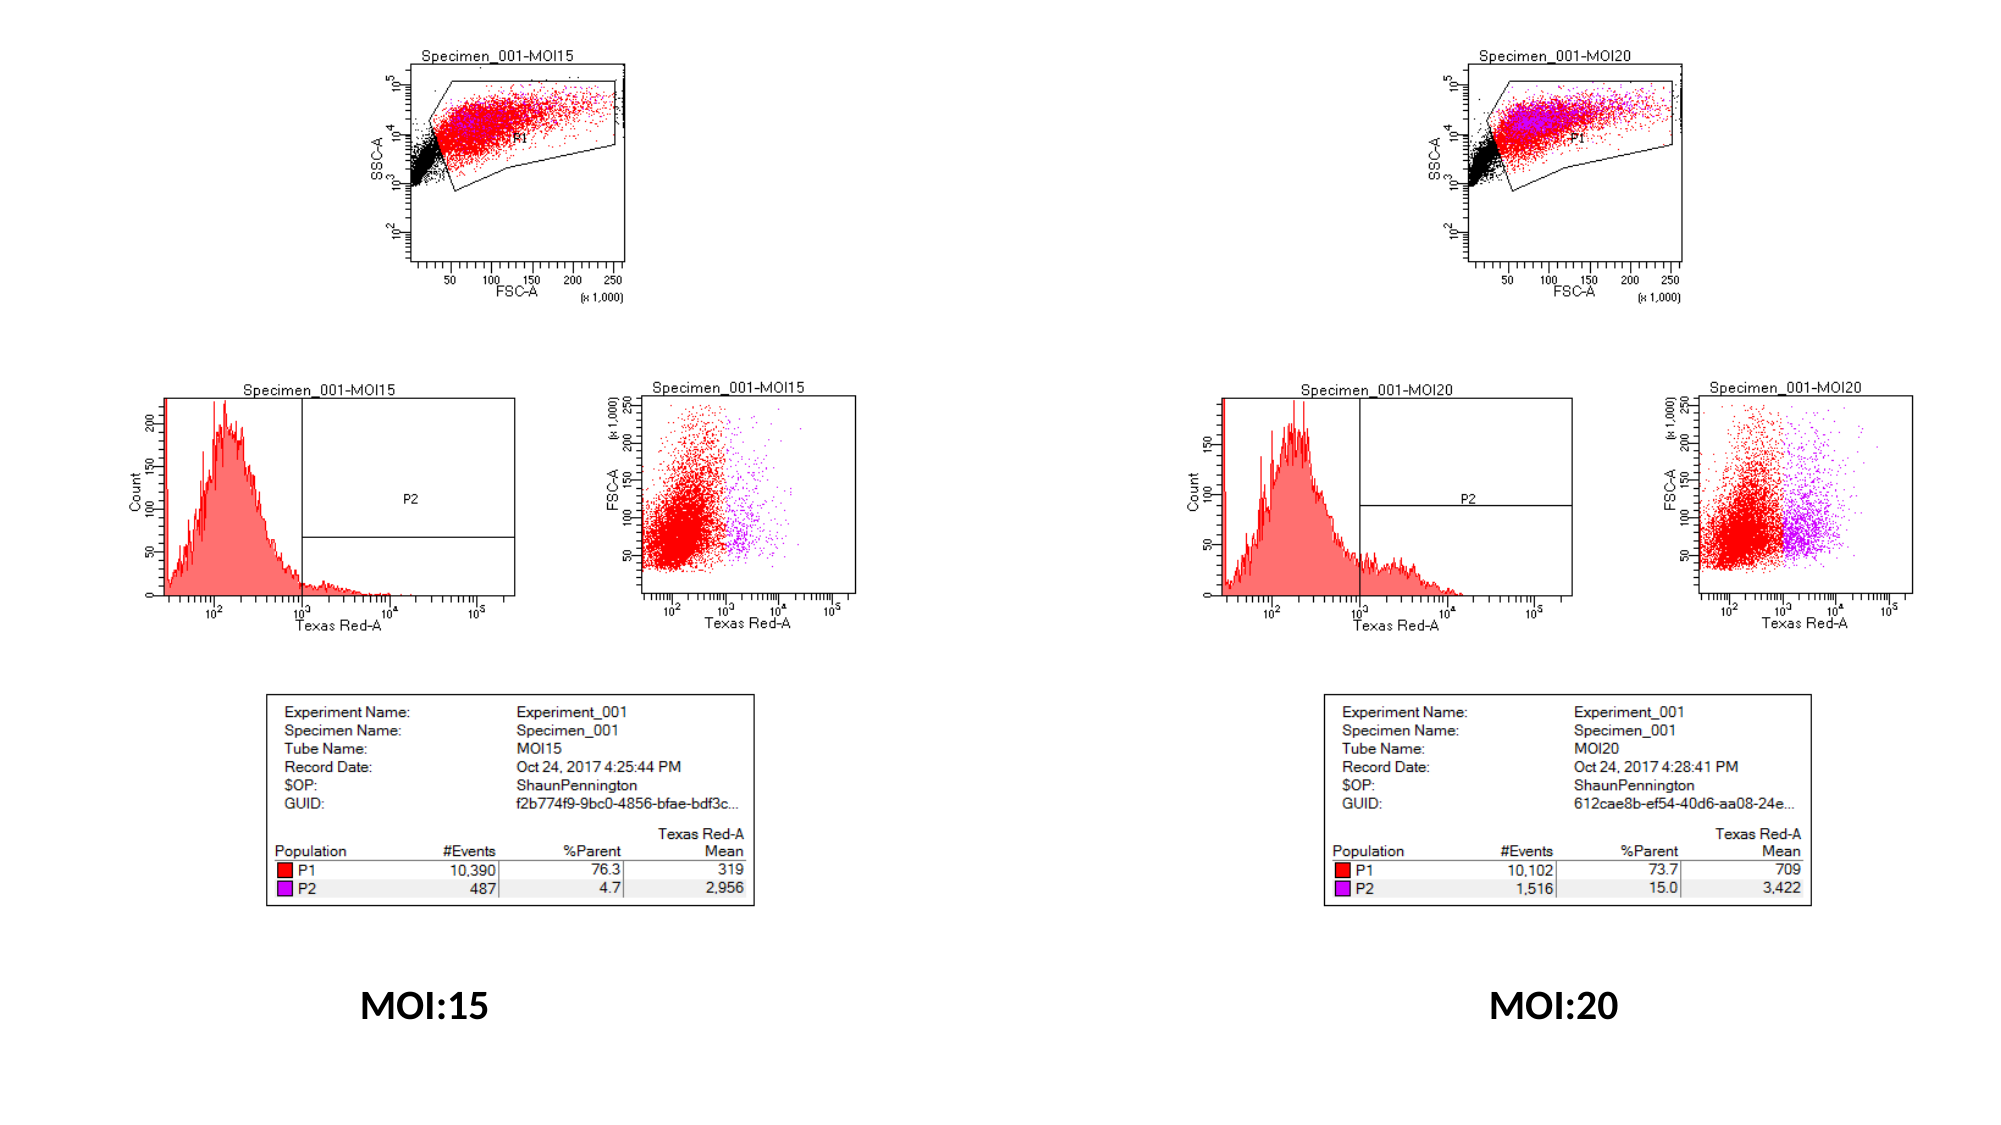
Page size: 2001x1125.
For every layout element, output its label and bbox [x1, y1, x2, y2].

picture [1130, 0, 1944, 1125]
picture [72, 0, 887, 1125]
